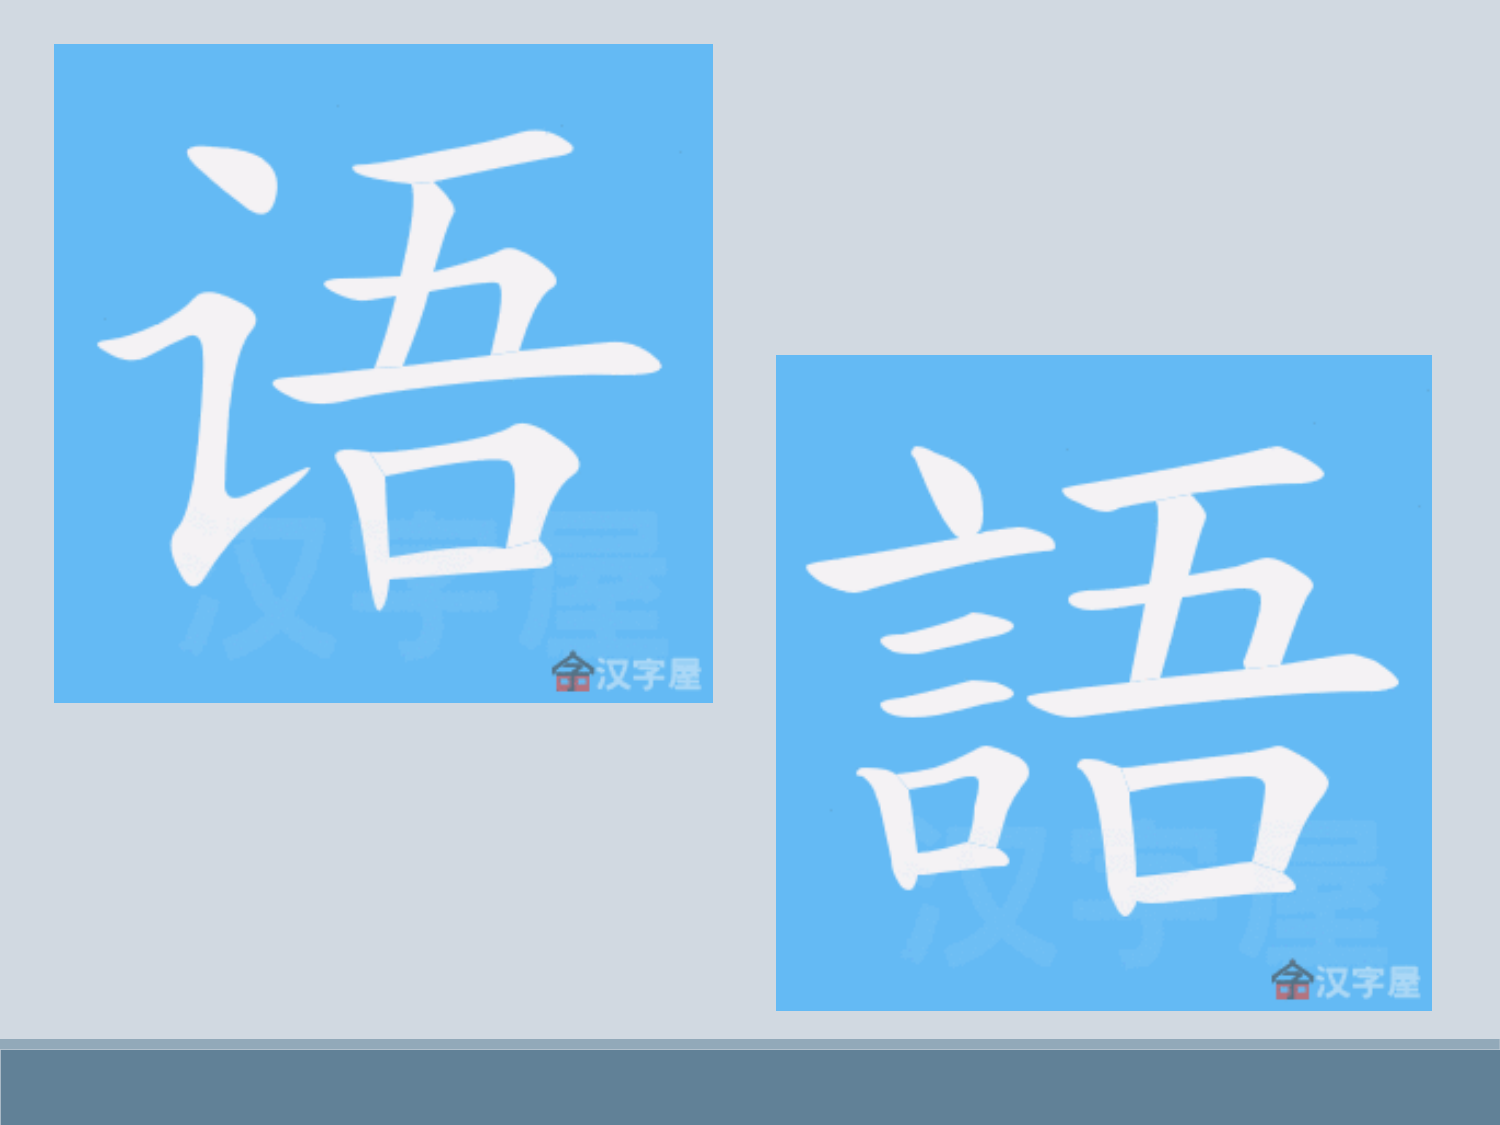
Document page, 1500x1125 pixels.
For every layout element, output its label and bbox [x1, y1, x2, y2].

picture [53, 43, 714, 704]
picture [776, 355, 1433, 1012]
